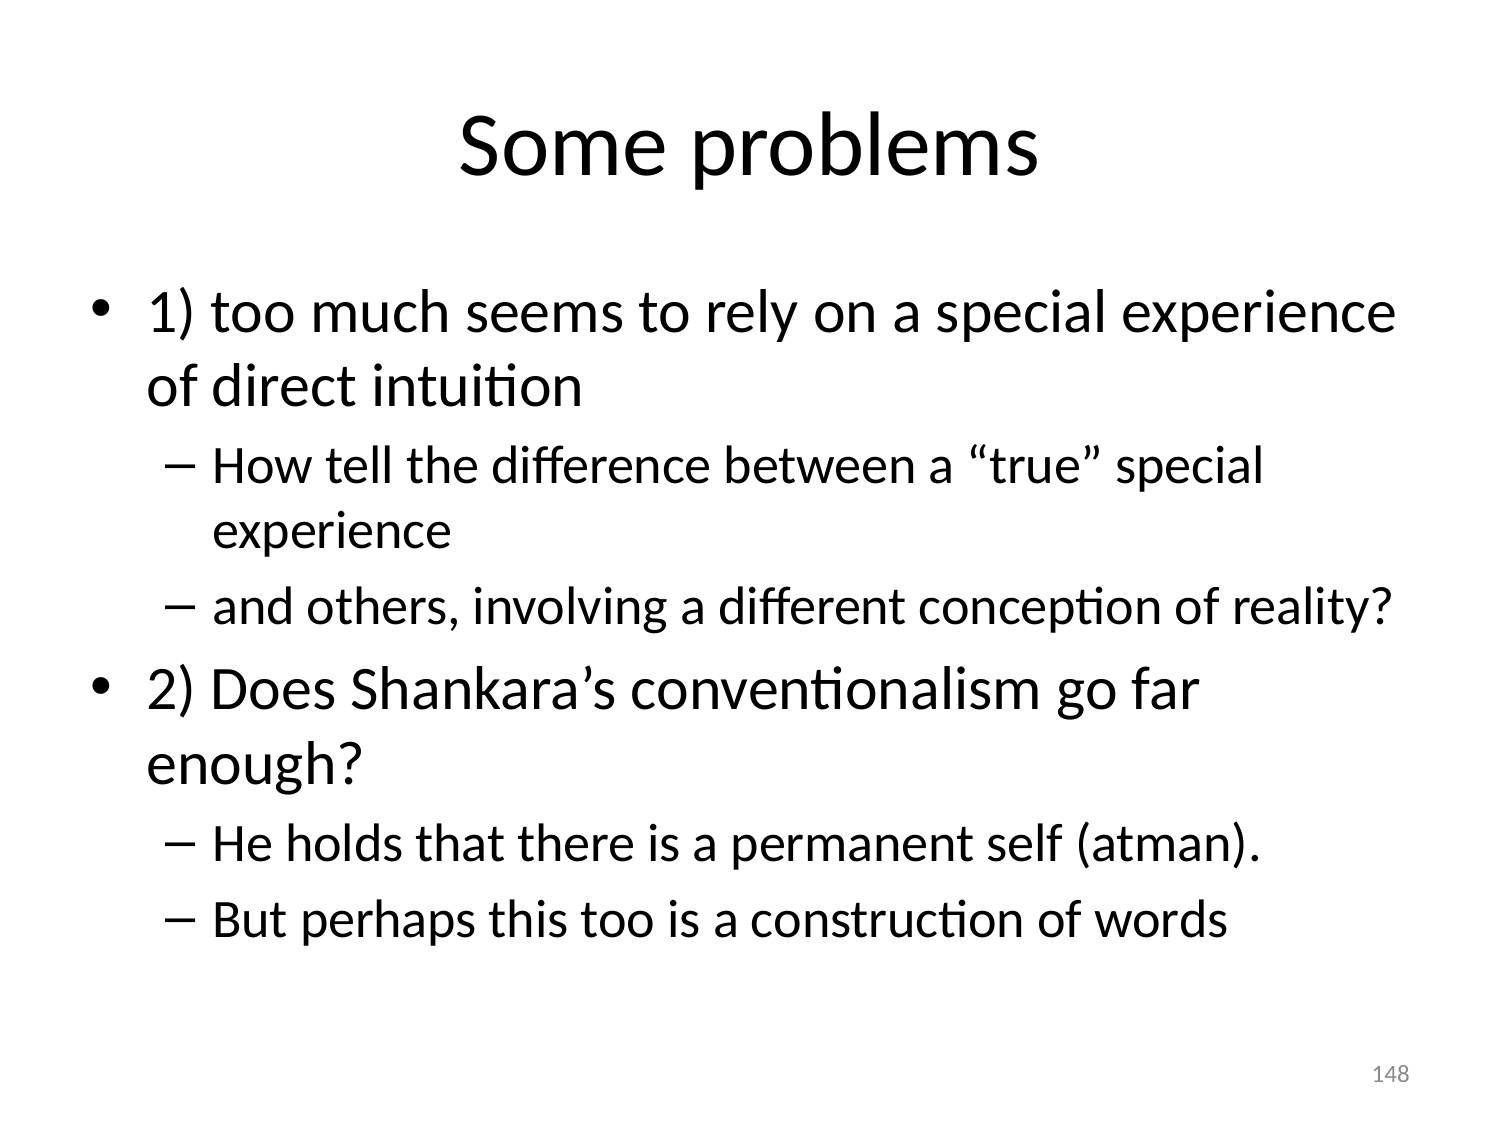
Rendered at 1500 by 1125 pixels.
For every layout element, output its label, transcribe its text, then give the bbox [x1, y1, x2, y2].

list 1) too much seems to rely on a special experience of direct intuition How tell the difference between a “true” special experience and others, involving a different conception of reality? 2) Does Shankara’s conventionalism go far enough? He holds that there is a permanent self (atman). But perhaps this too is a construction of words [75, 262, 1425, 1005]
title Some problems [75, 45, 1425, 233]
slide_number 148 [1074, 1042, 1425, 1103]
